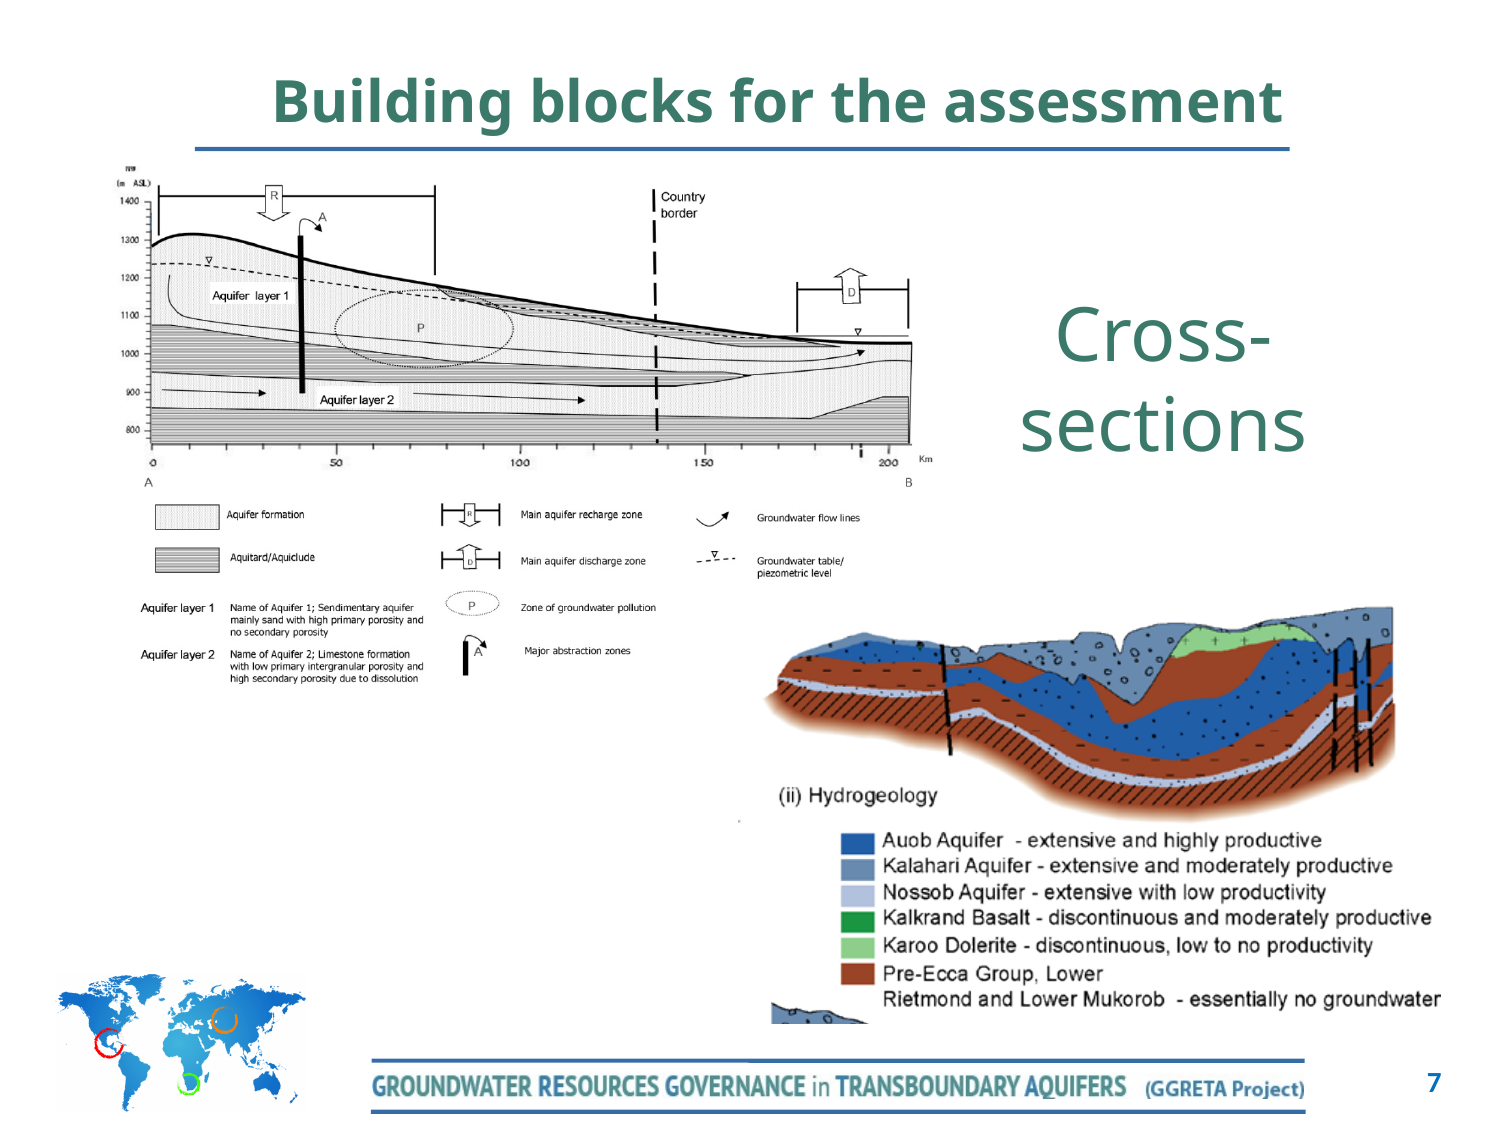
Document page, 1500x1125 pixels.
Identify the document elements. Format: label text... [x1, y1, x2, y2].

picture [55, 974, 306, 1112]
picture [372, 1073, 1304, 1099]
text_box Cross-sections [966, 278, 1365, 466]
picture [100, 136, 1442, 1024]
text_box Building blocks for the assessment [95, 24, 1460, 174]
